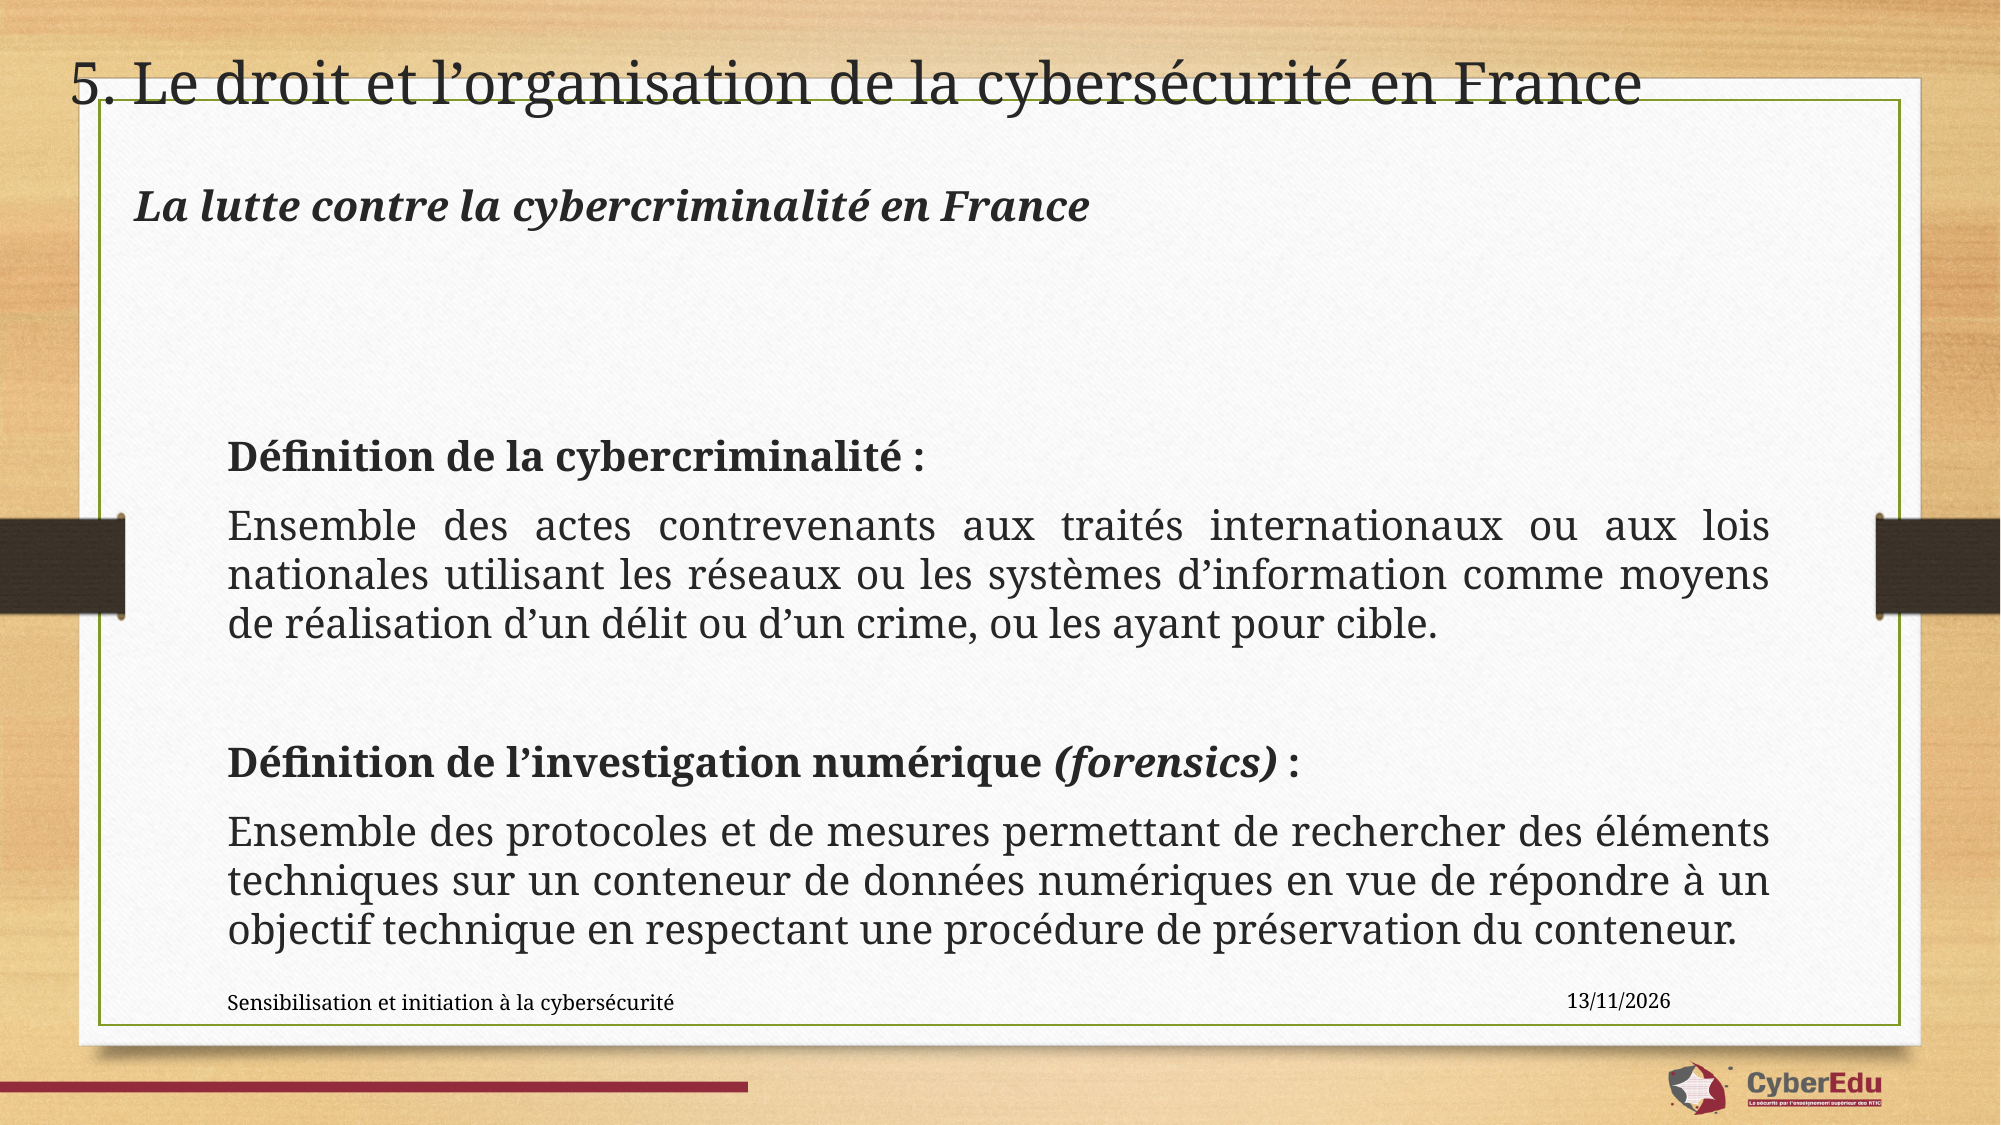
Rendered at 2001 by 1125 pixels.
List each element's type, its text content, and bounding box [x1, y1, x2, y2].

footer Sensibilisation et initiation à la cybersécurité [212, 979, 1411, 1025]
title 5. Le droit et l’organisation de la cybersécurité en France [55, 1, 1961, 161]
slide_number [1423, 979, 1686, 1025]
list La lutte contre la cybercriminalité en France [54, 172, 1961, 268]
picture [0, 0, 2001, 1125]
list Définition de la cybercriminalité : Ensemble des actes contrevenants aux traités internationaux ou aux lois nationales utilisant les réseaux ou les systèmes d’information comme moyens de réalisation d’un délit ou d’un crime, ou les ayant pour cible. Définition de l’investigation numérique (forensics) : Ensemble des protocoles et de mesures permettant de rechercher des éléments techniques sur un conteneur de données numériques en vue de répondre à un objectif technique en respectant une procédure de préservation du conteneur. [212, 419, 1788, 964]
